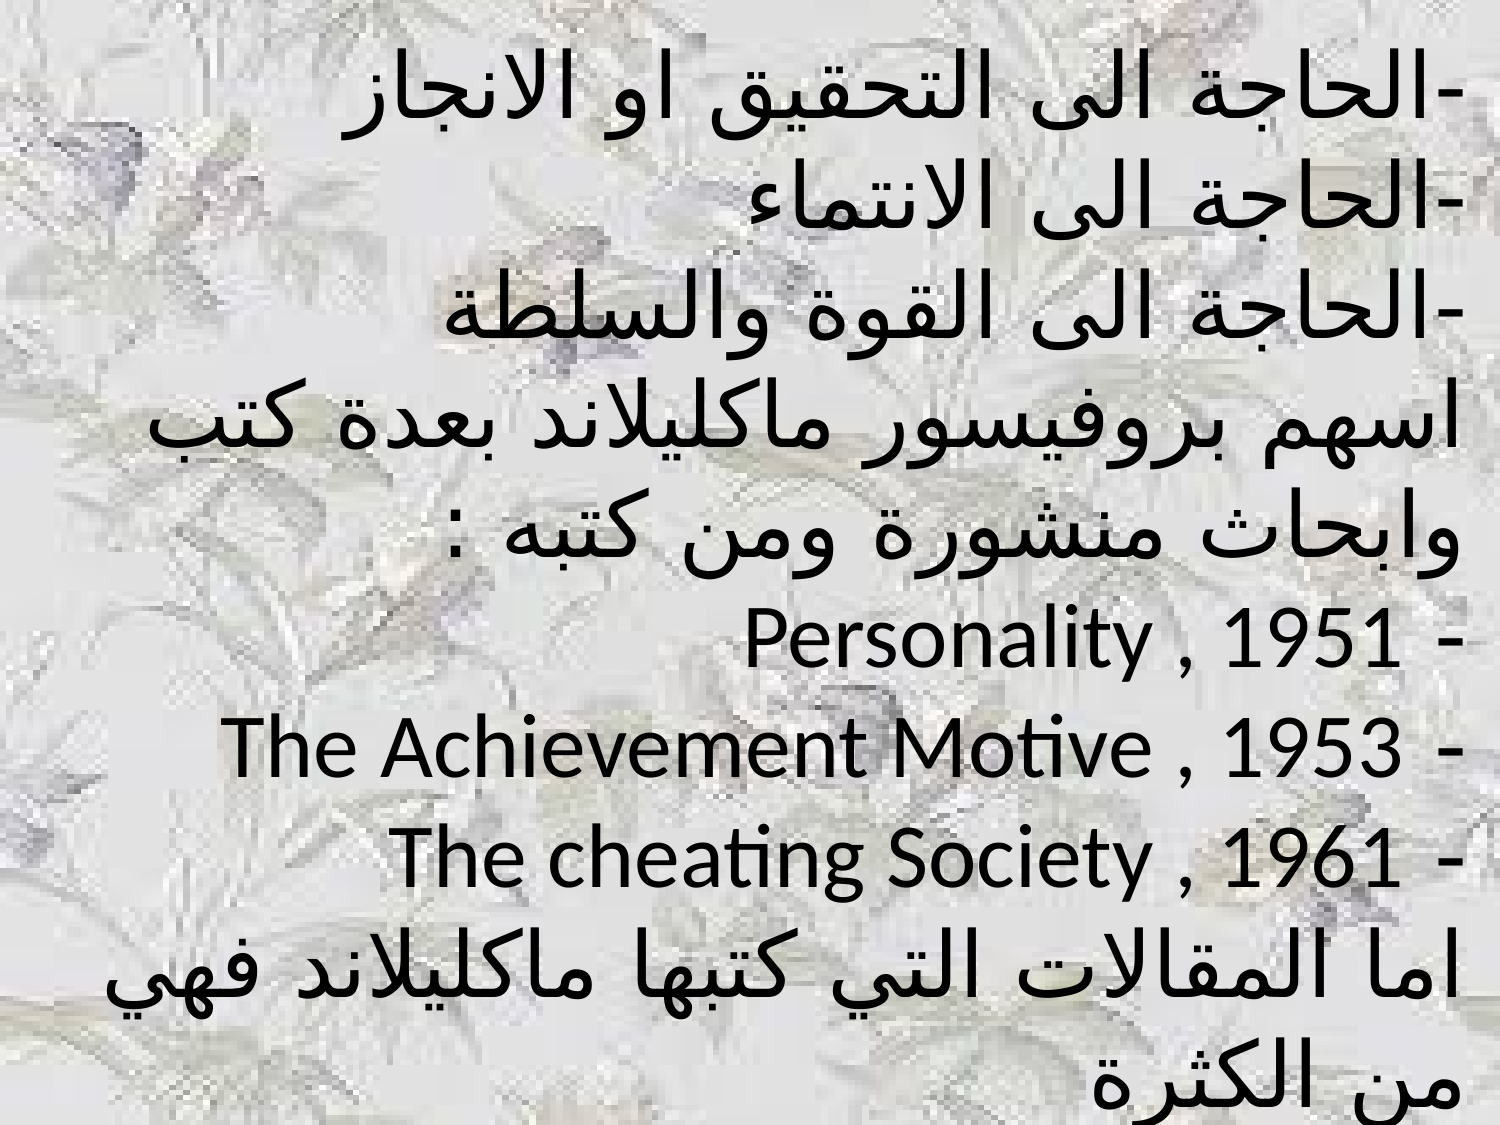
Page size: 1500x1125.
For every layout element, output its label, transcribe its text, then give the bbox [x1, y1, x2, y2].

picture [0, 0, 1500, 1125]
text_box -الحاجة الى التحقيق او الانجاز -الحاجة الى الانتماء -الحاجة الى القوة والسلطة اسهم بروفيسور ماكليلاند بعدة كتب وابحاث منشورة ومن كتبه : - Personality , 1951 - The Achievement Motive , 1953 - The cheating Society , 1961 اما المقالات التي كتبها ماكليلاند فهي من الكثرة [17, 19, 1483, 1125]
